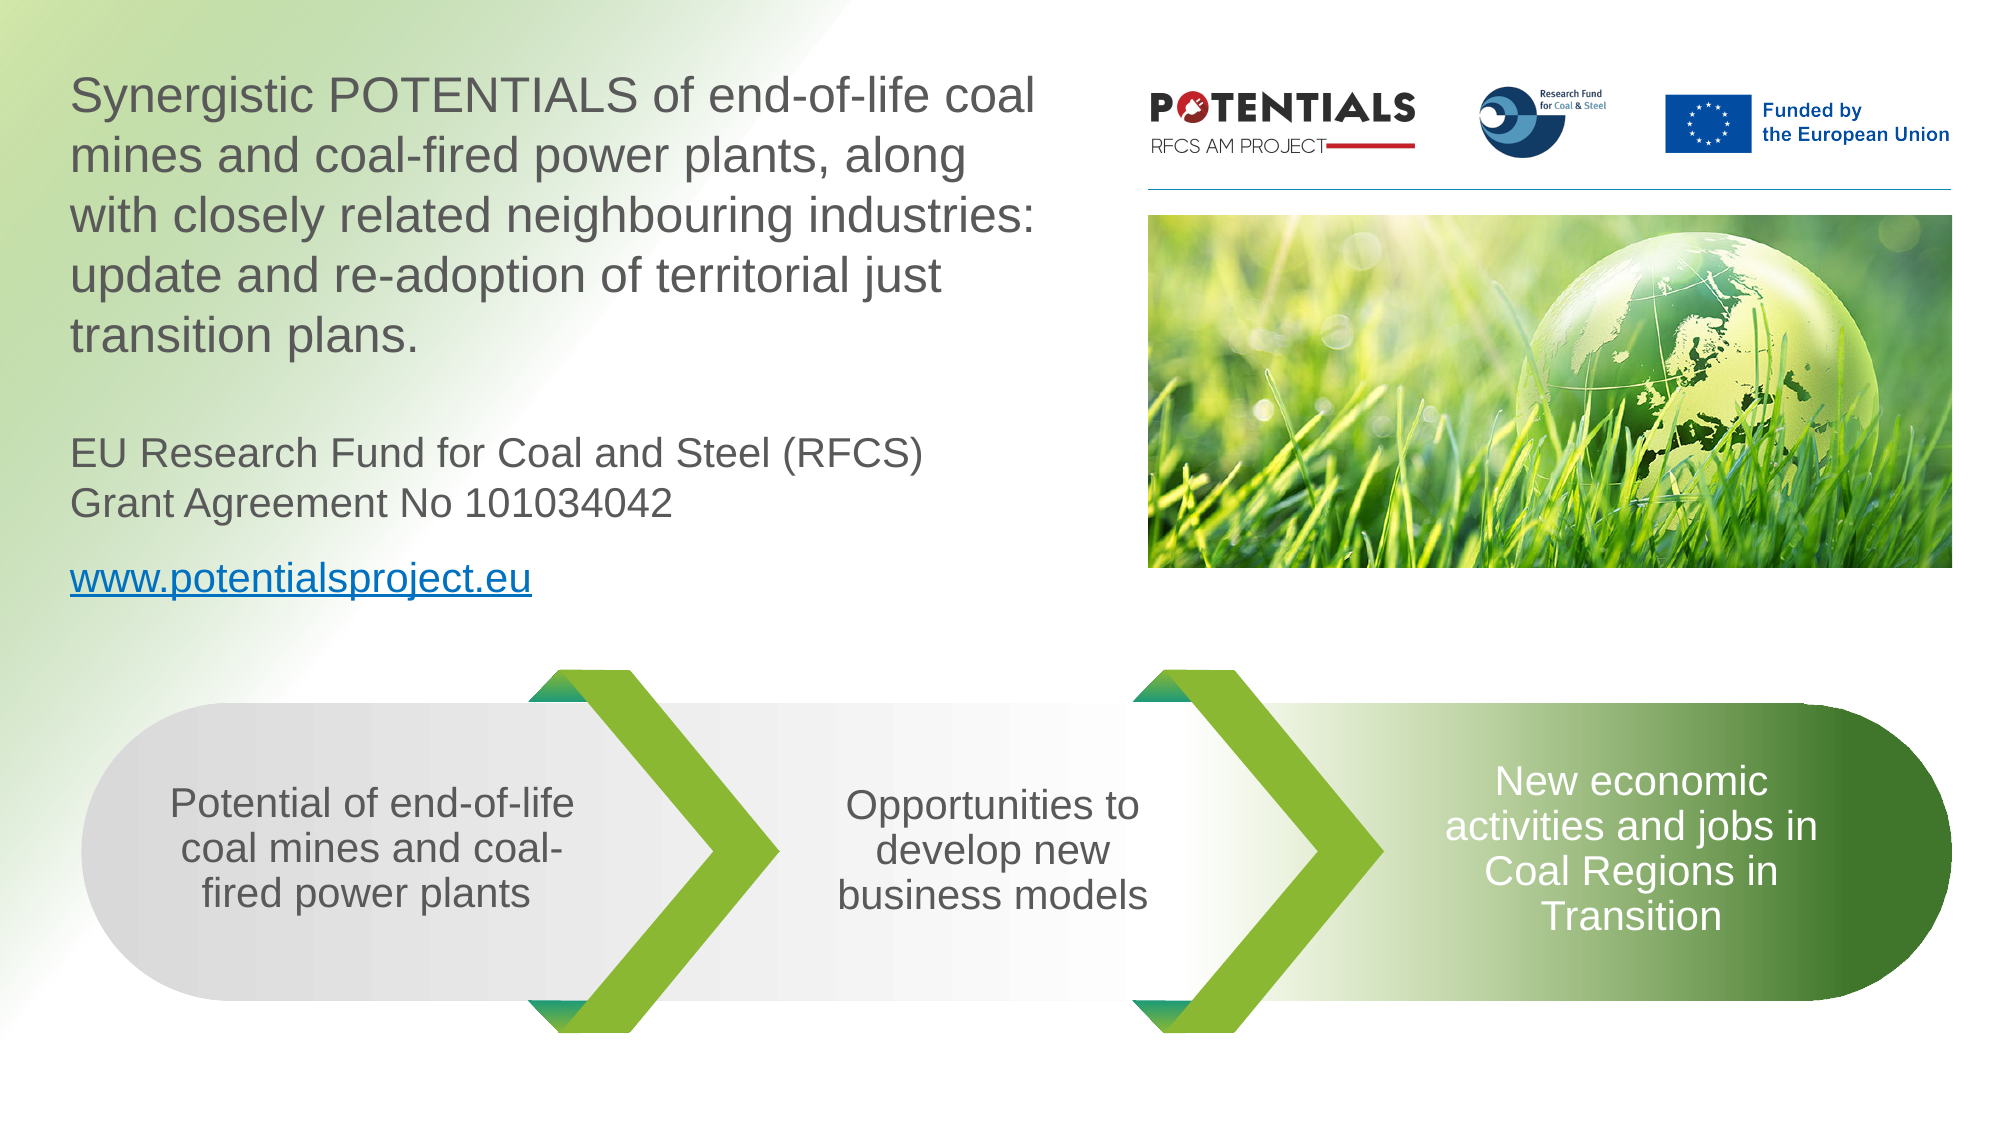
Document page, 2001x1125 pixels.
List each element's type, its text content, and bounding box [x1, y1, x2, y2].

text_box [1385, 702, 1953, 1002]
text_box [527, 669, 780, 1034]
text_box Opportunities to develop new business models [791, 776, 1132, 926]
picture [1147, 215, 1953, 568]
text_box Potential of end-of-life coal mines and coal-fired power plants [132, 773, 527, 924]
text_box [780, 702, 1132, 1002]
text_box [0, 0, 853, 1078]
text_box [1132, 669, 1385, 1034]
text_box Synergistic POTENTIALS of end-of-life coal mines and coal-fired power plants, along with closely related neighbouring industries: update and re-adoption of territorial just transition plans. [55, 55, 1079, 370]
text_box [80, 702, 527, 1002]
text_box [1147, 62, 1965, 190]
text_box EU Research Fund for Coal and Steel (RFCS) Grant Agreement No 101034042 www.potentialsproject.eu [55, 417, 945, 608]
text_box New economic activities and jobs in Coal Regions in Transition [1417, 752, 1846, 947]
